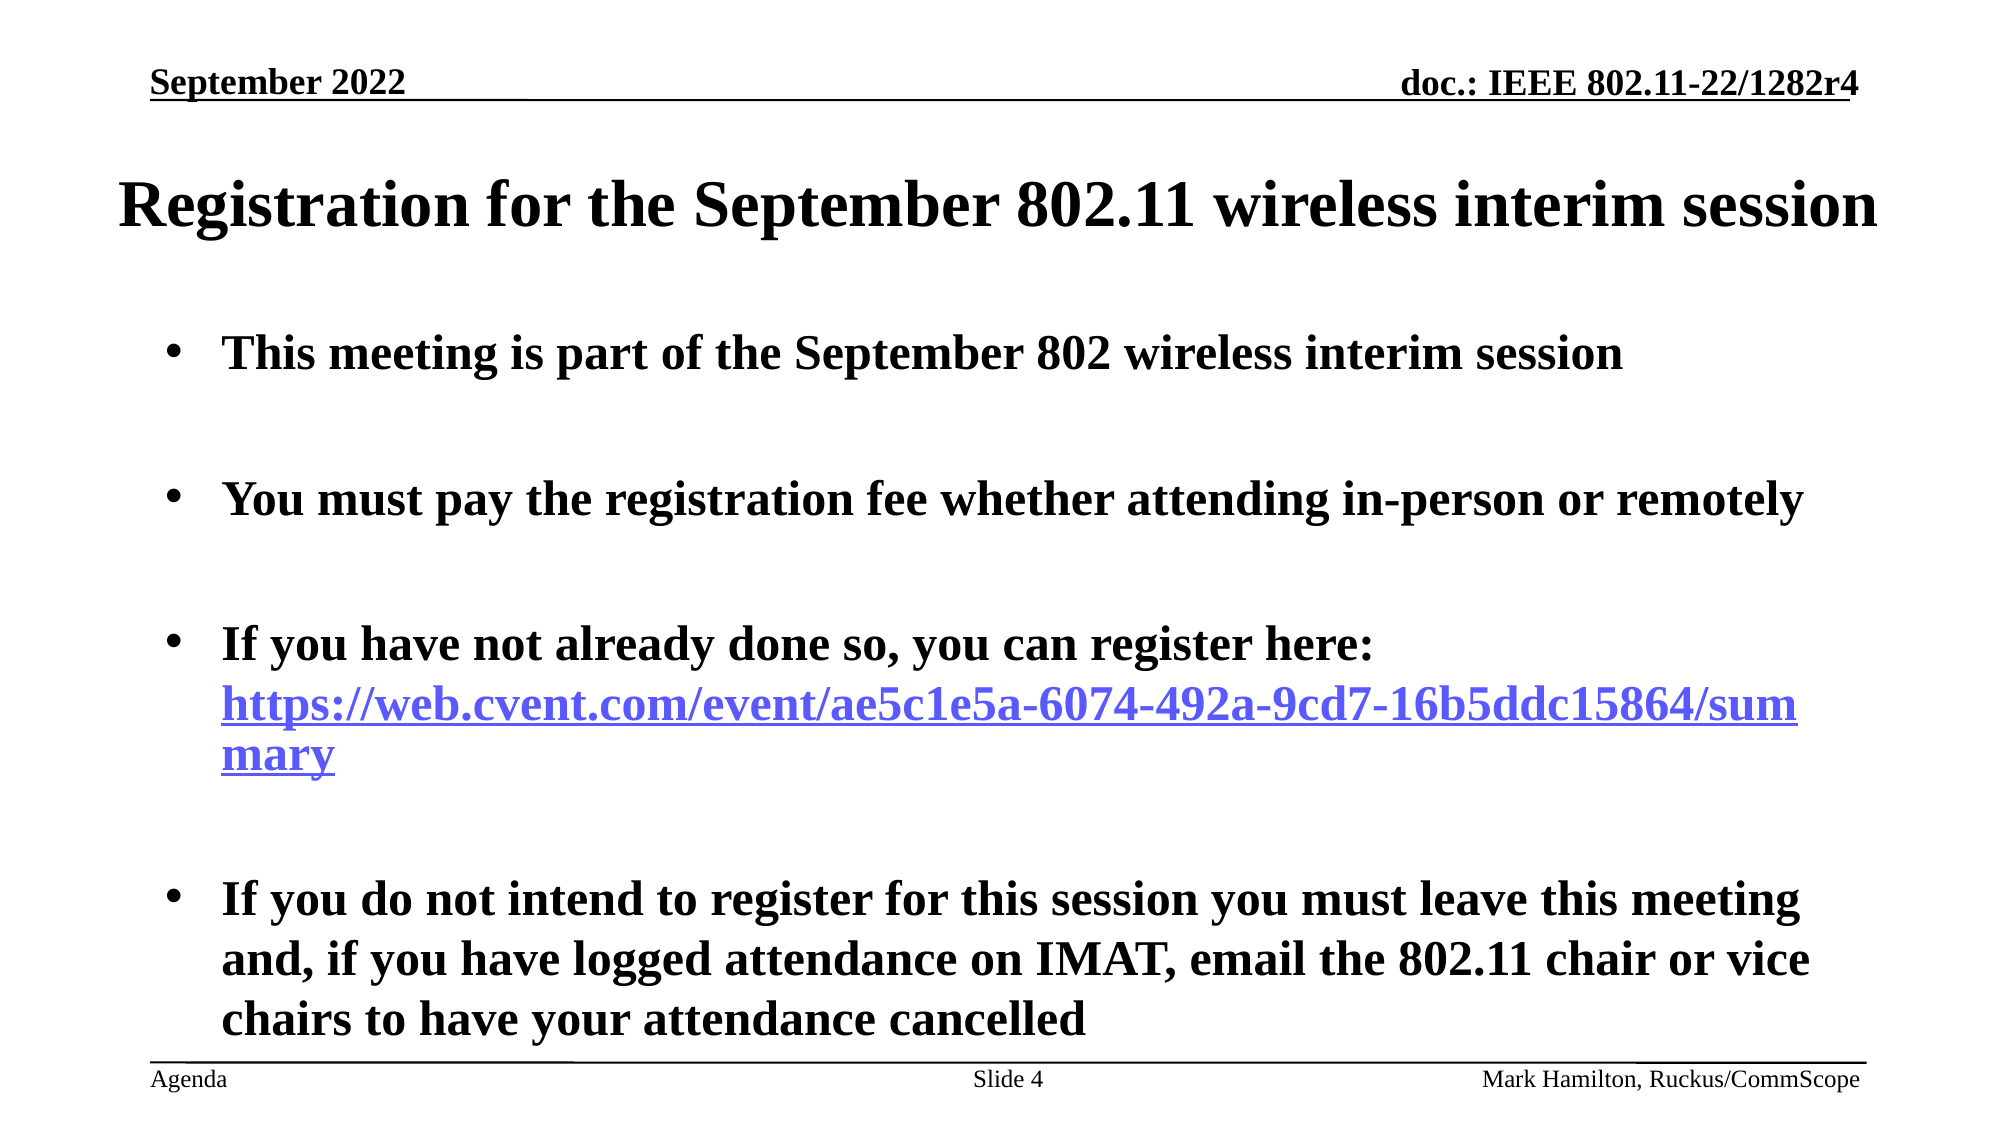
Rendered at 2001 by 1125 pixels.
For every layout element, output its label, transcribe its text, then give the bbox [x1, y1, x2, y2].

slide_number Slide 4 [950, 1061, 1067, 1123]
title Registration for the September 802.11 wireless interim session [99, 112, 1901, 288]
list This meeting is part of the September 802 wireless interim session You must pay the registration fee whether attending in-person or remotely If you have not already done so, you can register here: https://web.cvent.com/event/ae5c1e5a-6074-492a-9cd7-16b5ddc15864/summary If you do not intend to register for this session you must leave this meeting and, if you have logged attendance on IMAT, email the 802.11 chair or vice chairs to have your attendance cancelled [149, 312, 1850, 1063]
